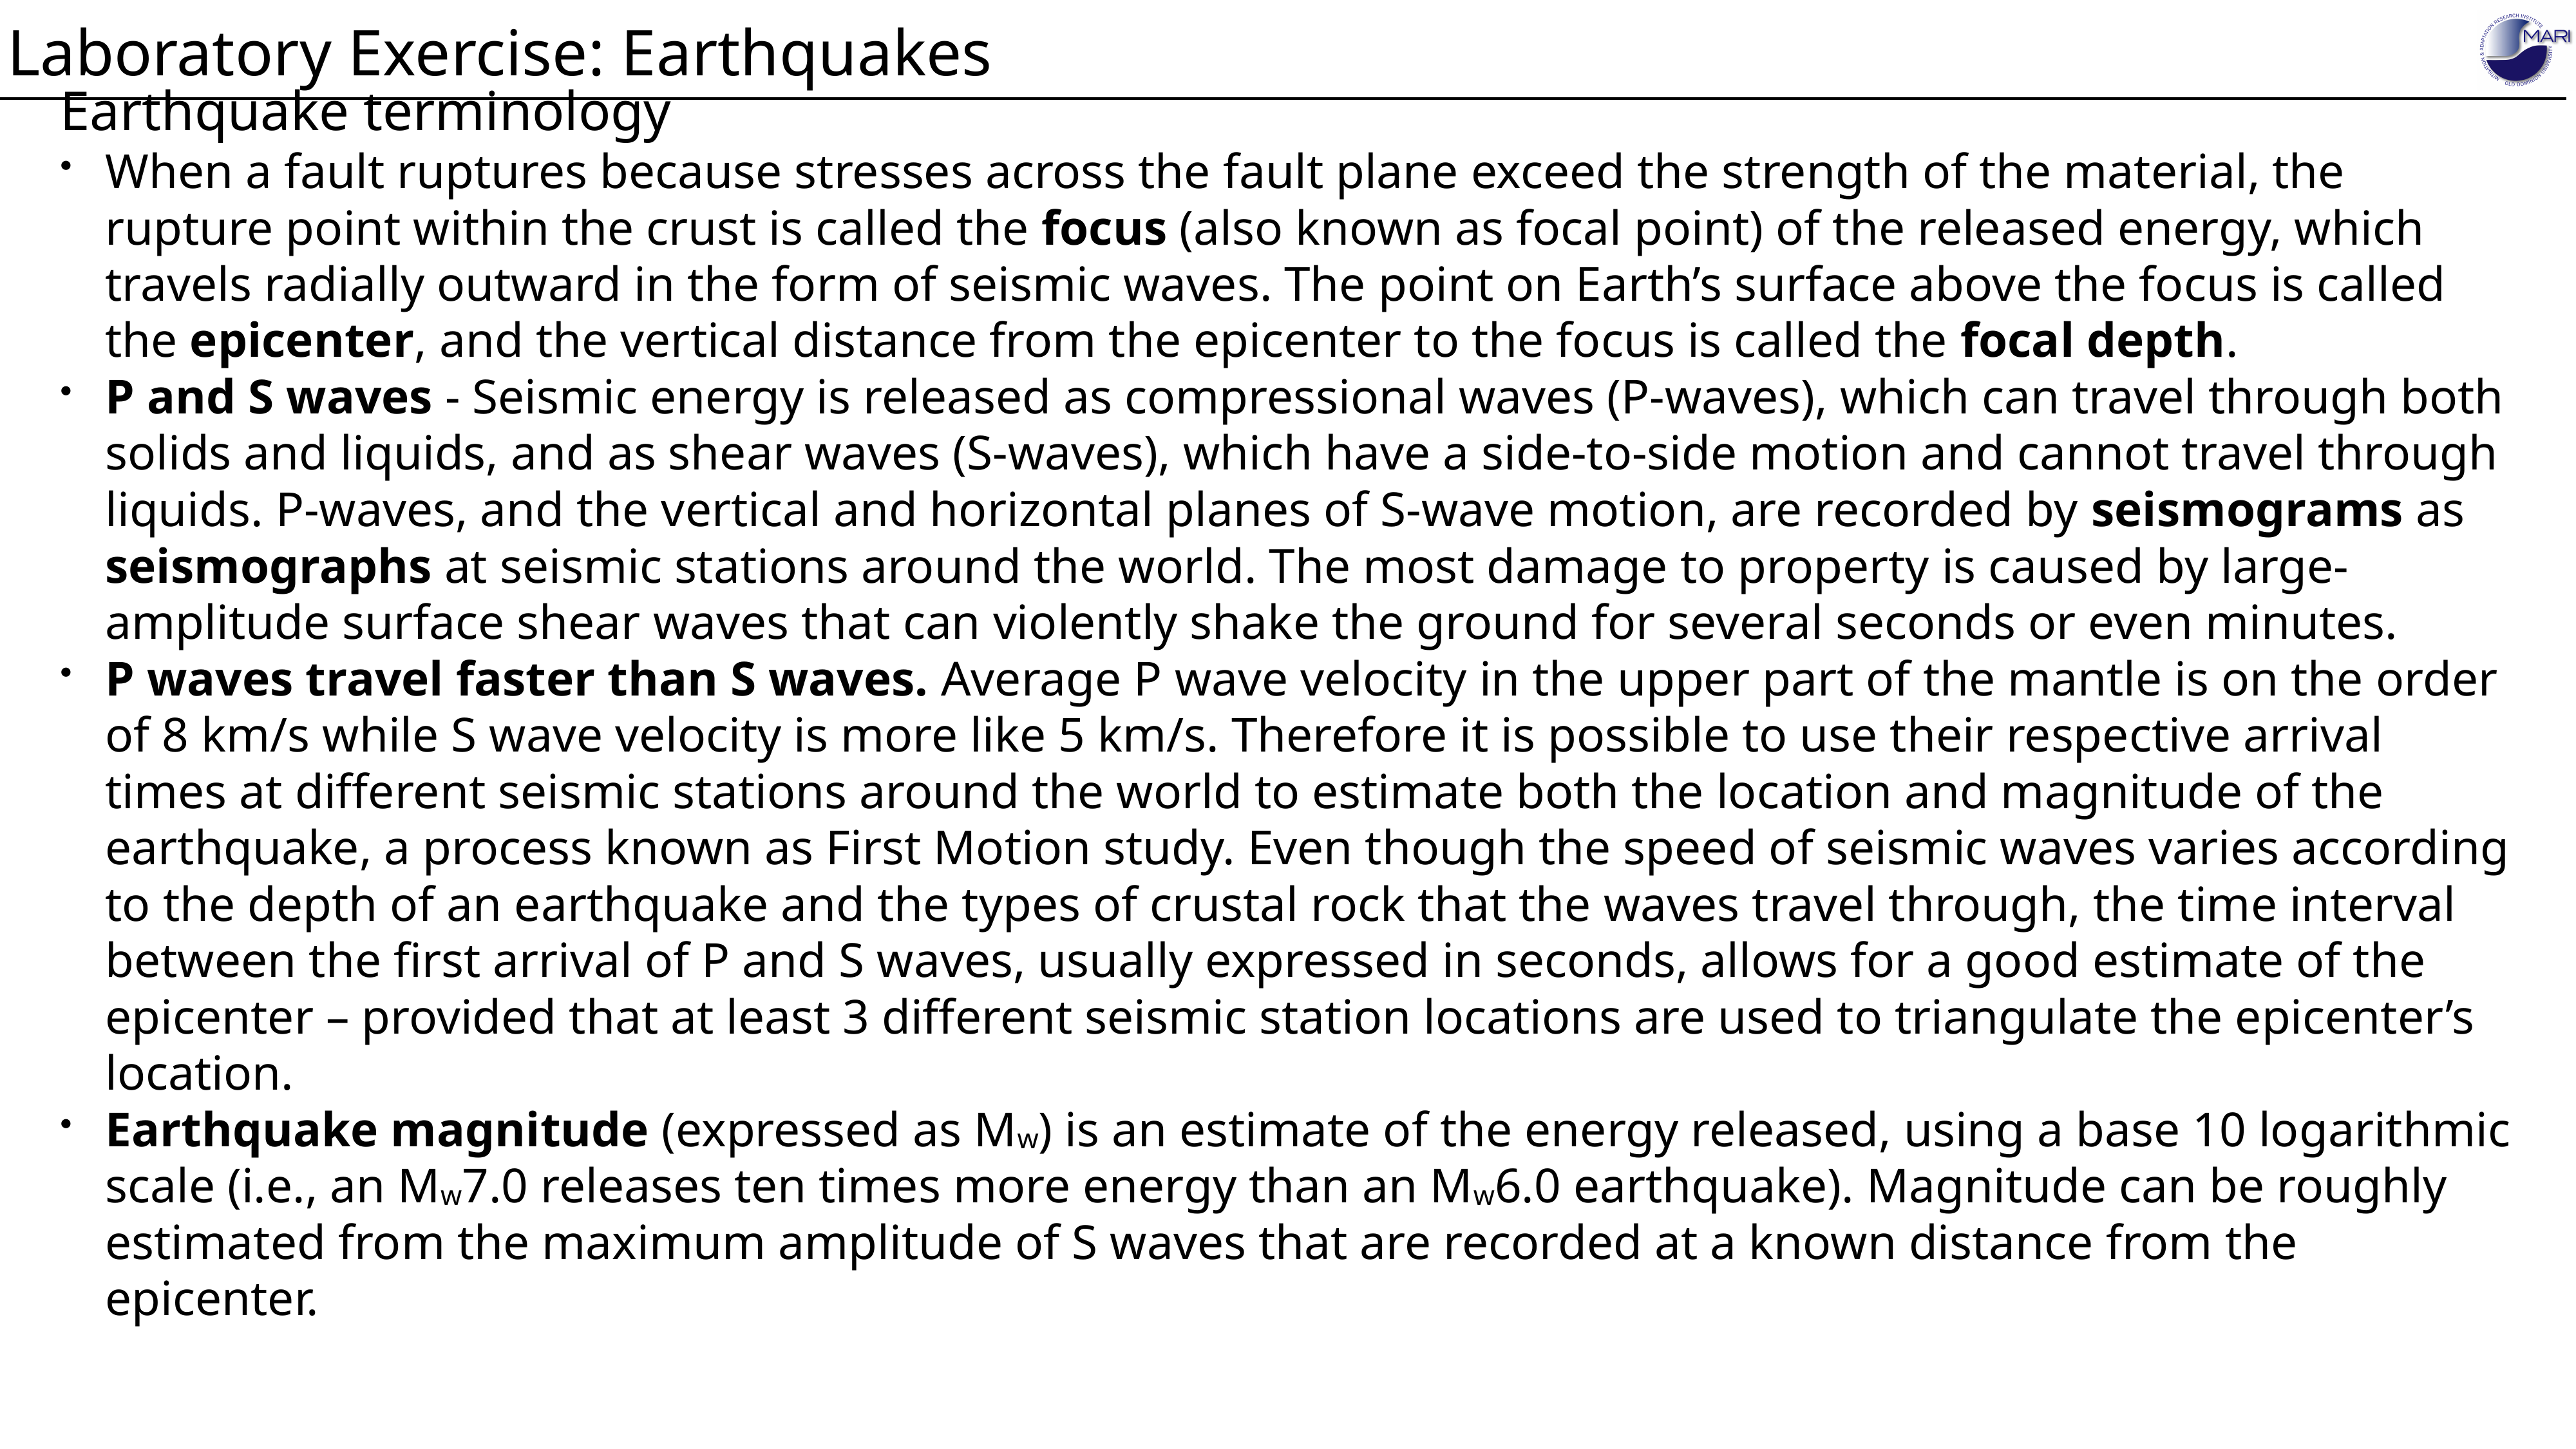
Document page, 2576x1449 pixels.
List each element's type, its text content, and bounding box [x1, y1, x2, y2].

text_box Earthquake terminology When a fault ruptures because stresses across the fault plane exceed the strength of the material, the rupture point within the crust is called the focus (also known as focal point) of the released energy, which travels radially outward in the form of seismic waves. The point on Earth’s surface above the focus is called the epicenter, and the vertical distance from the epicenter to the focus is called the focal depth. P and S waves - Seismic energy is released as compressional waves (P-waves), which can travel through both solids and liquids, and as shear waves (S-waves), which have a side-to-side motion and cannot travel through liquids. P-waves, and the vertical and horizontal planes of S-wave motion, are recorded by seismograms as seismographs at seismic stations around the world. The most damage to property is caused by large-amplitude surface shear waves that can violently shake the ground for several seconds or even minutes. P waves travel faster than S waves. Average P wave velocity in the upper part of the mantle is on the order of 8 km/s while S wave velocity is more like 5 km/s. Therefore it is possible to use their respective arrival times at different seismic stations around the world to estimate both the location and magnitude of the earthquake, a process known as First Motion study. Even though the speed of seismic waves varies according to the depth of an earthquake and the types of crustal rock that the waves travel through, the time interval between the first arrival of P and S waves, usually expressed in seconds, allows for a good estimate of the epicenter – provided that at least 3 different seismic station locations are used to triangulate the epicenter’s location. Earthquake magnitude (expressed as Mw) is an estimate of the energy released, using a base 10 logarithmic scale (i.e., an Mw7.0 releases ten times more energy than an Mw6.0 earthquake). Magnitude can be roughly estimated from the maximum amplitude of S waves that are recorded at a known distance from the epicenter. [55, 71, 2521, 1331]
text_box Laboratory Exercise: Earthquakes [1, 6, 999, 93]
picture [2477, 9, 2576, 91]
